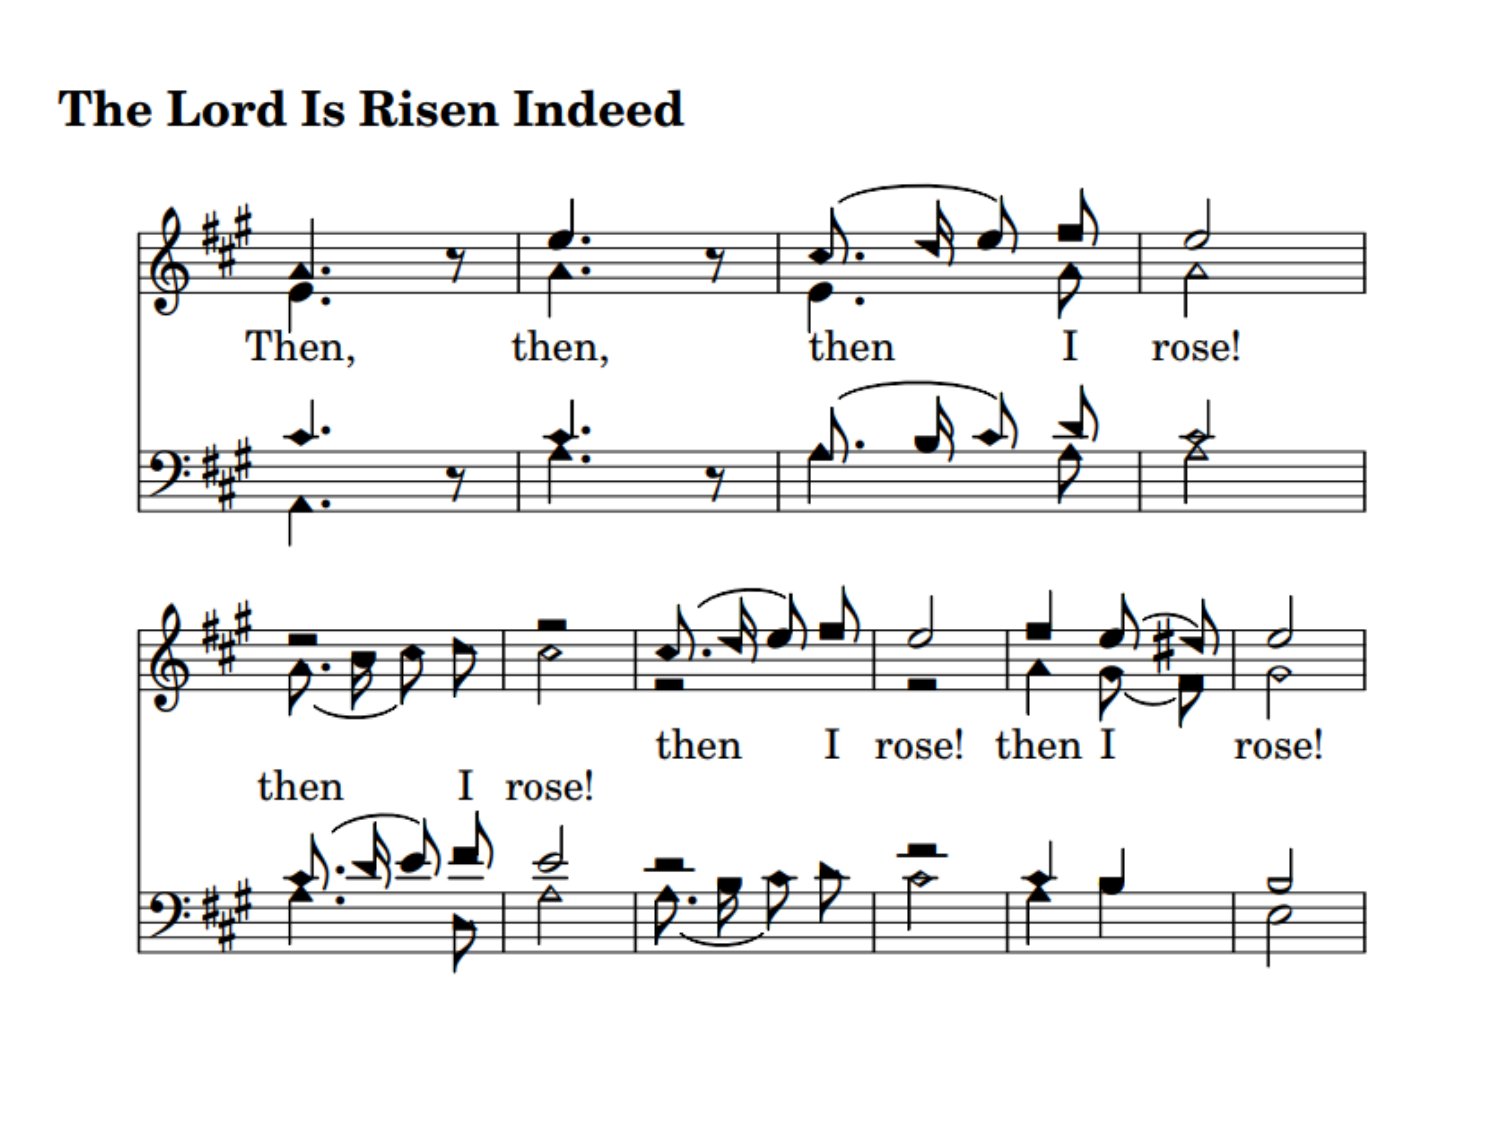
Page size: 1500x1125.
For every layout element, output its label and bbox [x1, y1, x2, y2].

picture [115, 174, 1385, 1012]
picture [49, 74, 702, 138]
